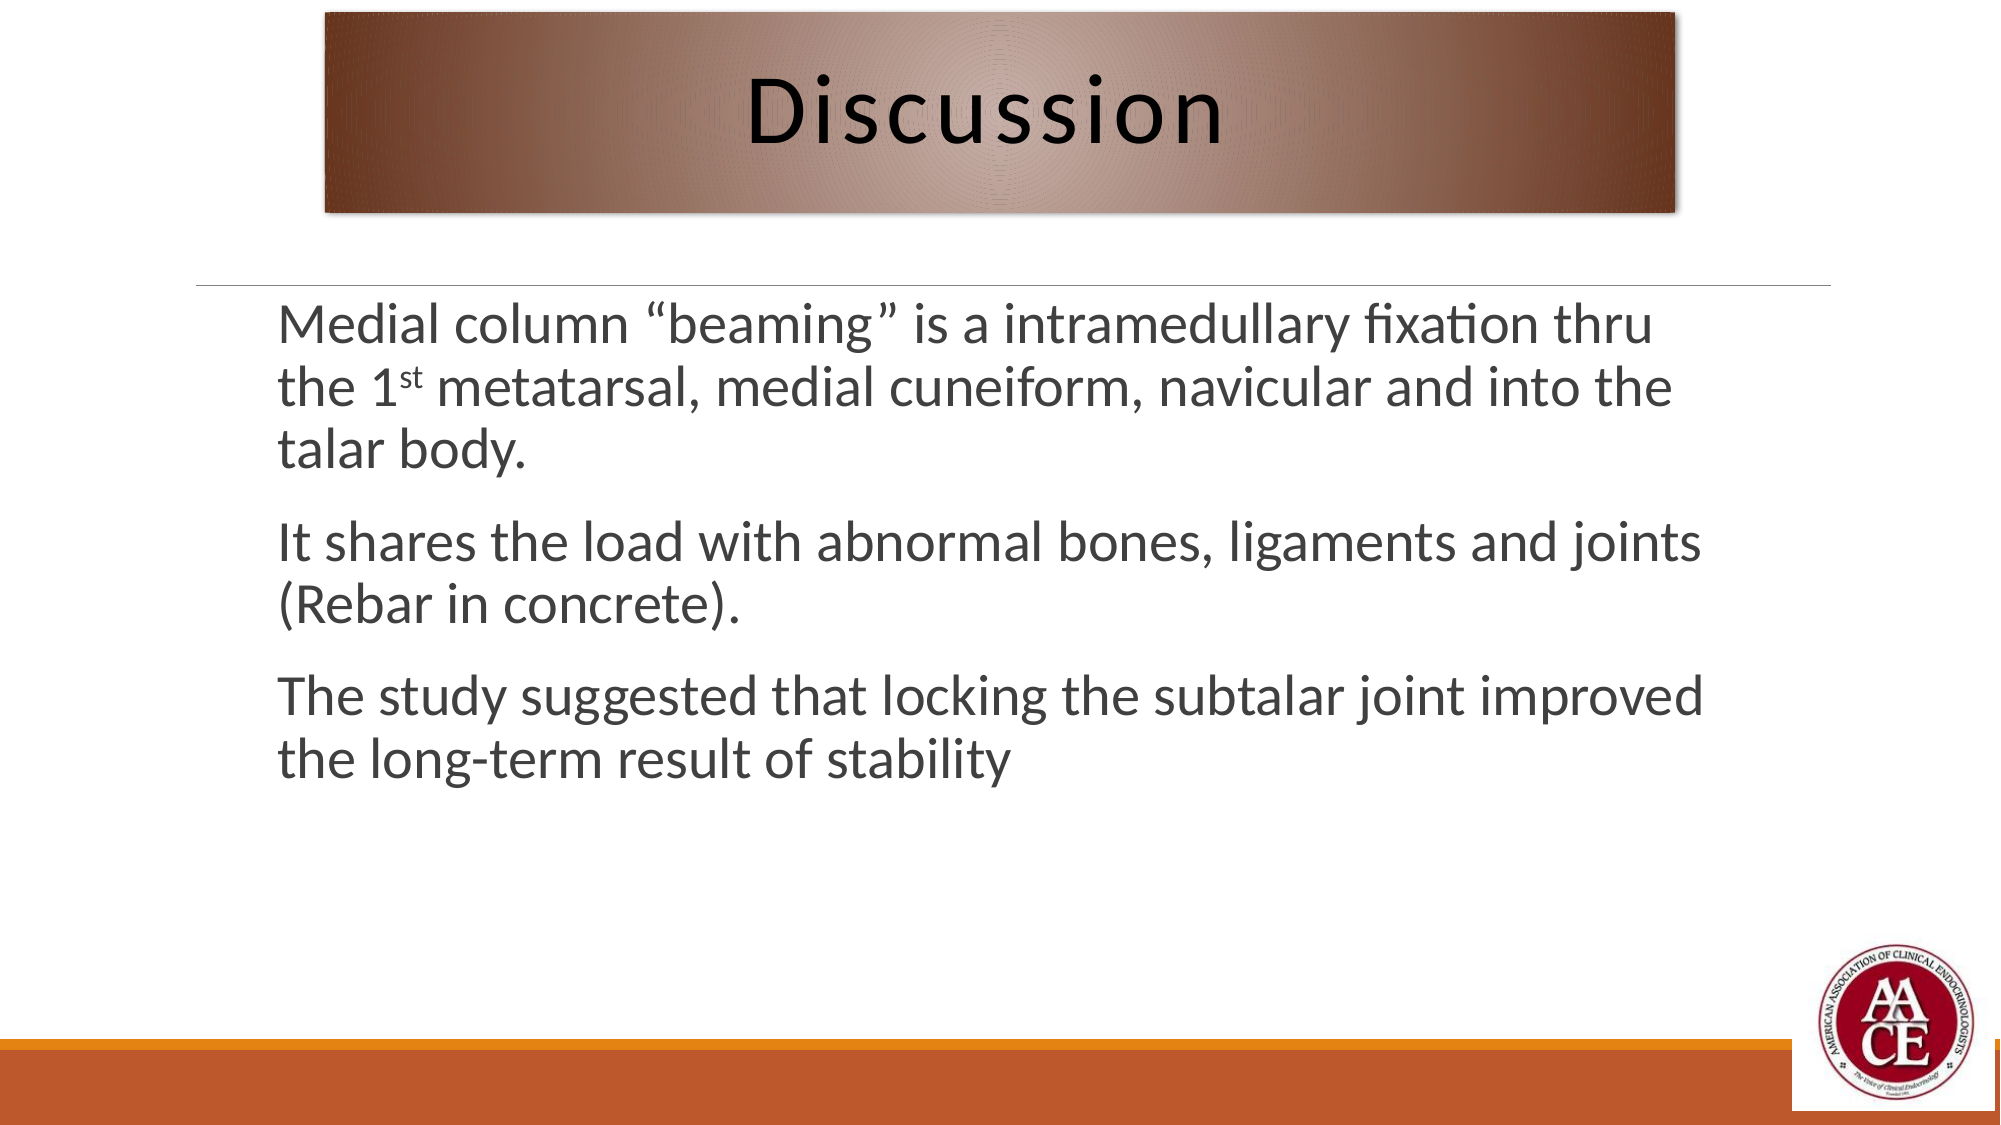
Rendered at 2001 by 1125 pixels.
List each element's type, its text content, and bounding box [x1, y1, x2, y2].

title Discussion [324, 12, 1675, 213]
list Medial column “beaming” is a intramedullary fixation thru the 1st metatarsal, medial cuneiform, navicular and into the talar body. It shares the load with abnormal bones, ligaments and joints (Rebar in concrete). The study suggested that locking the subtalar joint improved the long-term result of stability [262, 285, 1738, 958]
picture [1791, 932, 1996, 1111]
